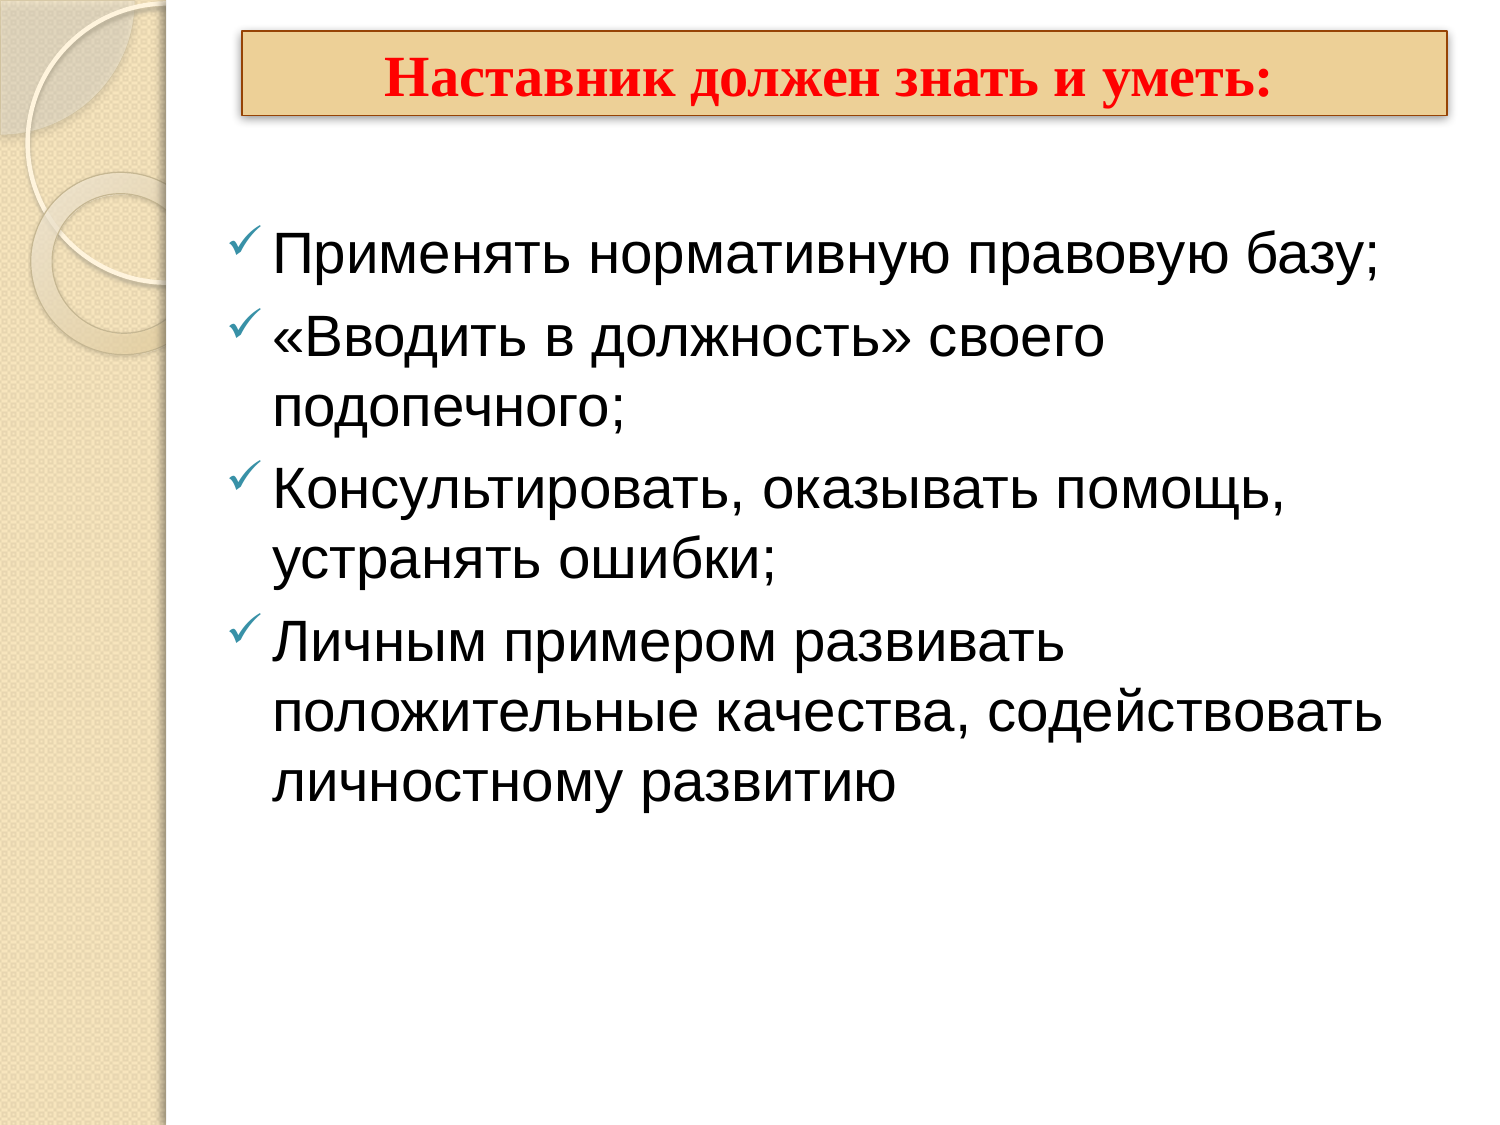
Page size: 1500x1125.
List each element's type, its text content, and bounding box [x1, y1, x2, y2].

list Применять нормативную правовую базу; «Вводить в должность» своего подопечного; Консультировать, оказывать помощь, устранять ошибки; Личным примером развивать положительные качества, содействовать личностному развитию [197, 208, 1492, 1066]
text_box Наставник должен знать и уметь: [241, 30, 1448, 116]
